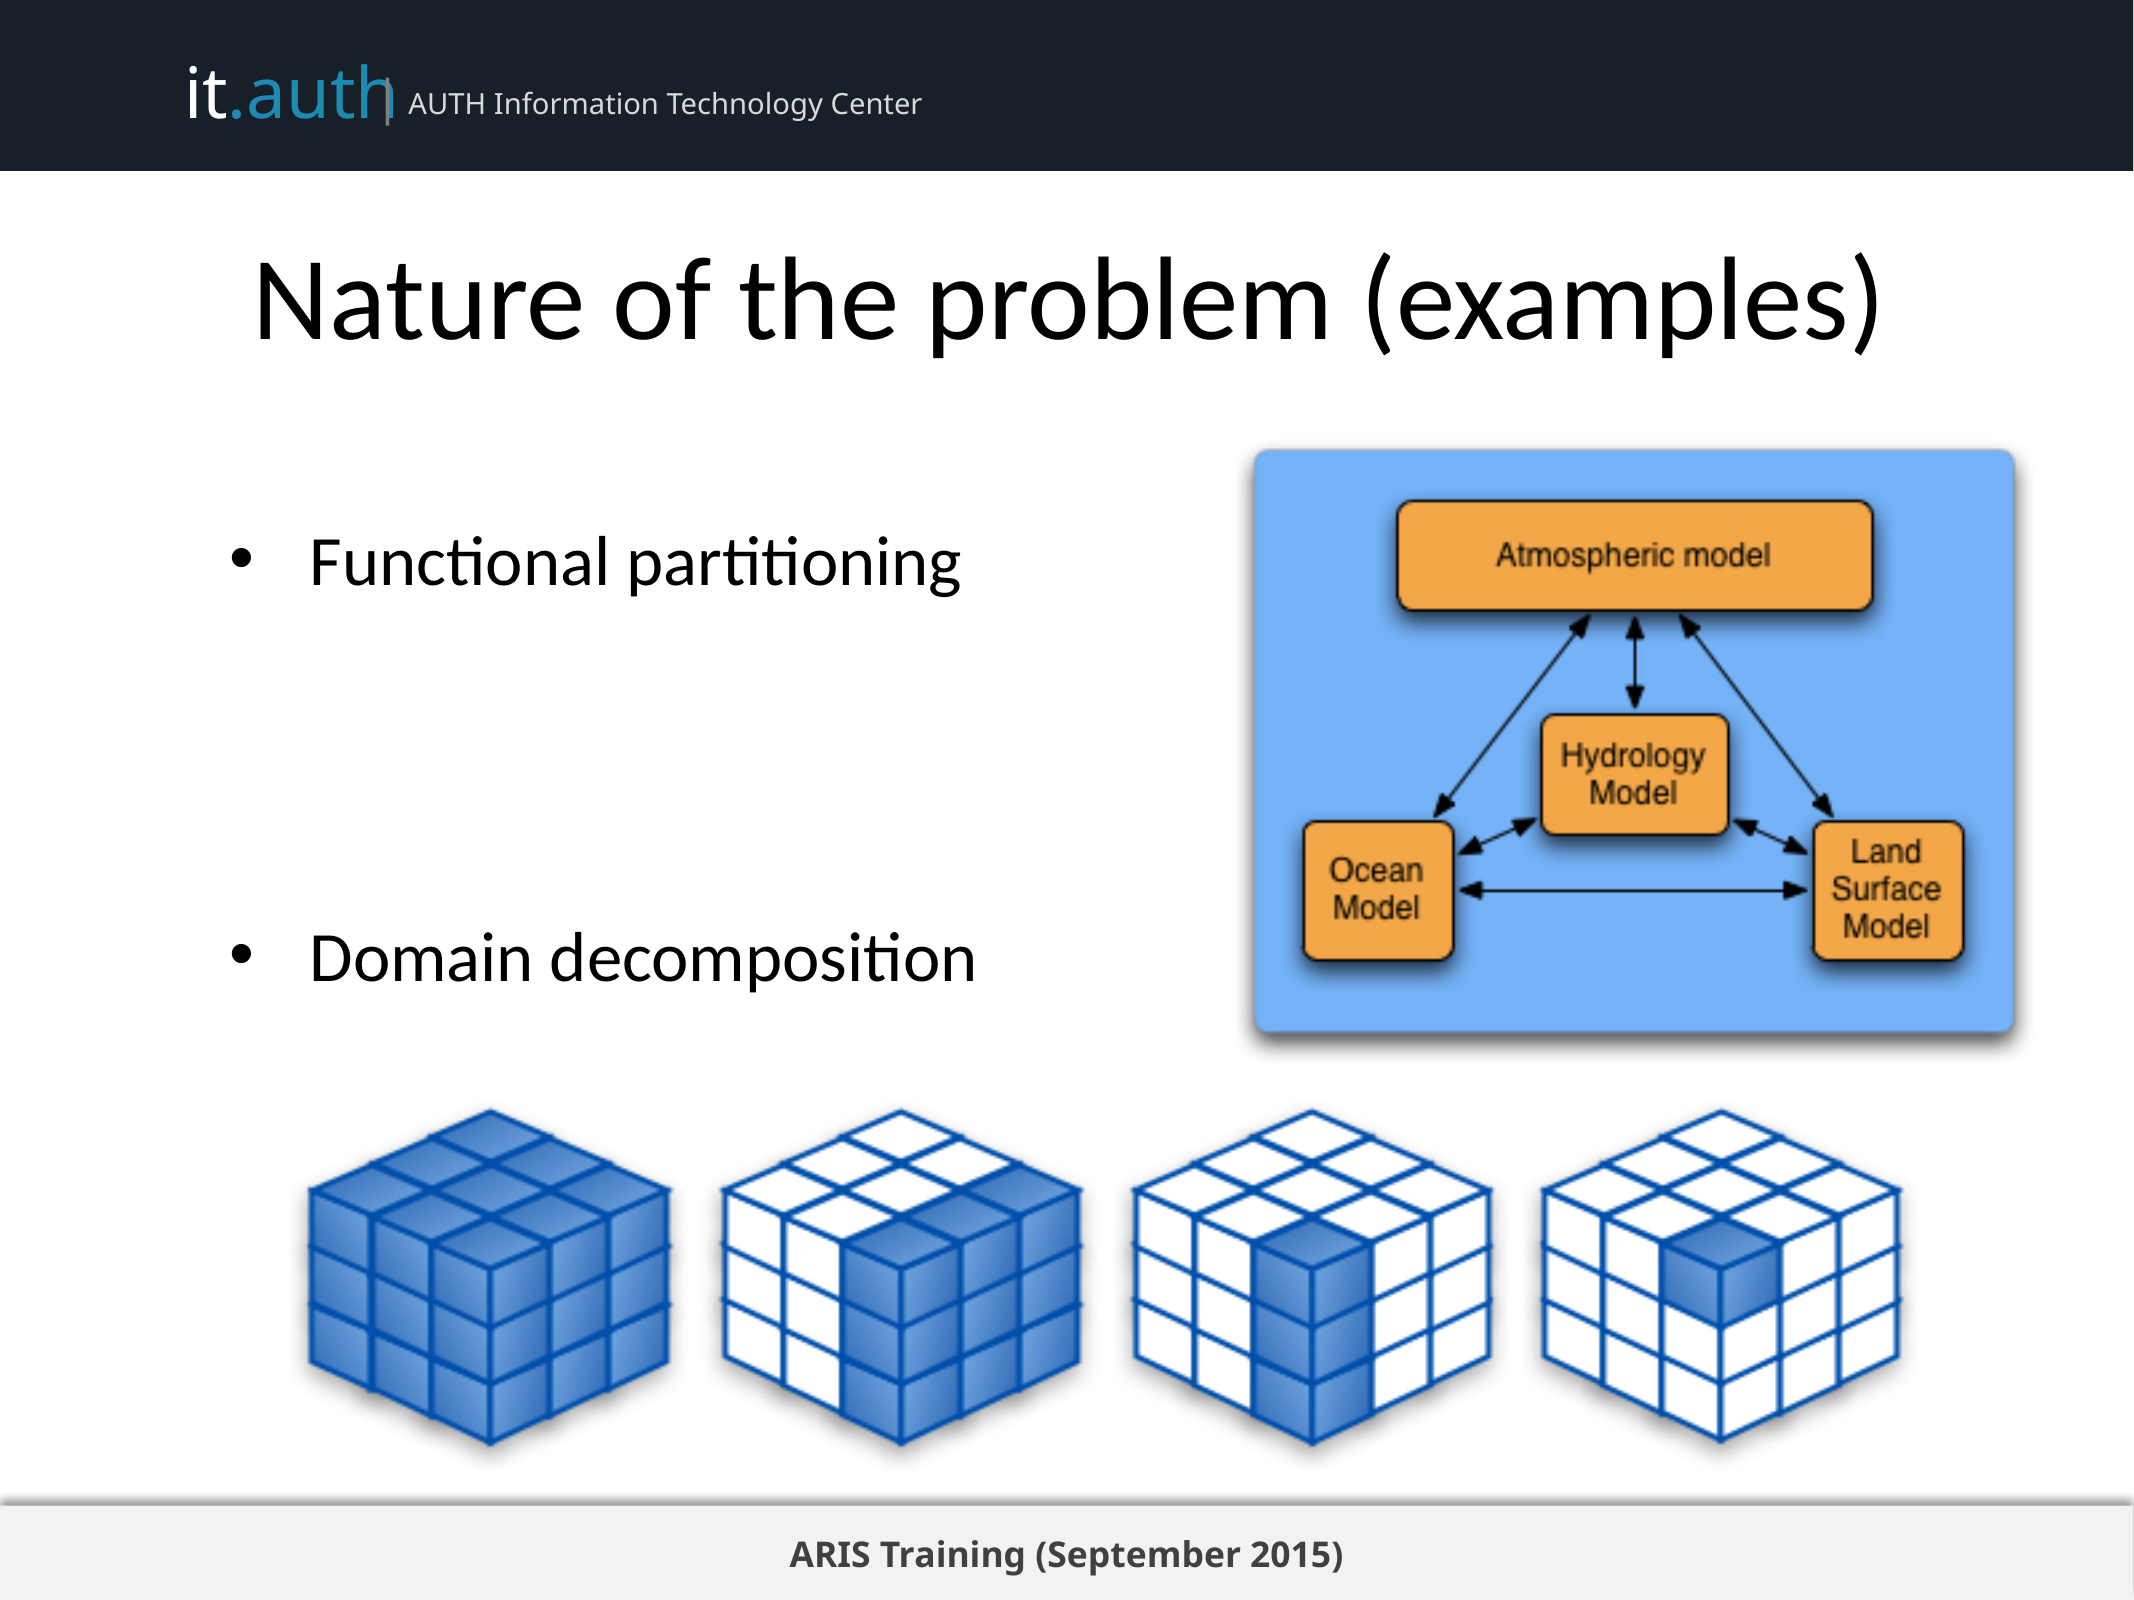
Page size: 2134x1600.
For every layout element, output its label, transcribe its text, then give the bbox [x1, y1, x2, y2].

list Functional partitioning Domain decomposition [208, 503, 1925, 1592]
picture [282, 1094, 1926, 1483]
picture [1226, 431, 2043, 1072]
title Nature of the problem (examples) [109, 197, 2030, 387]
